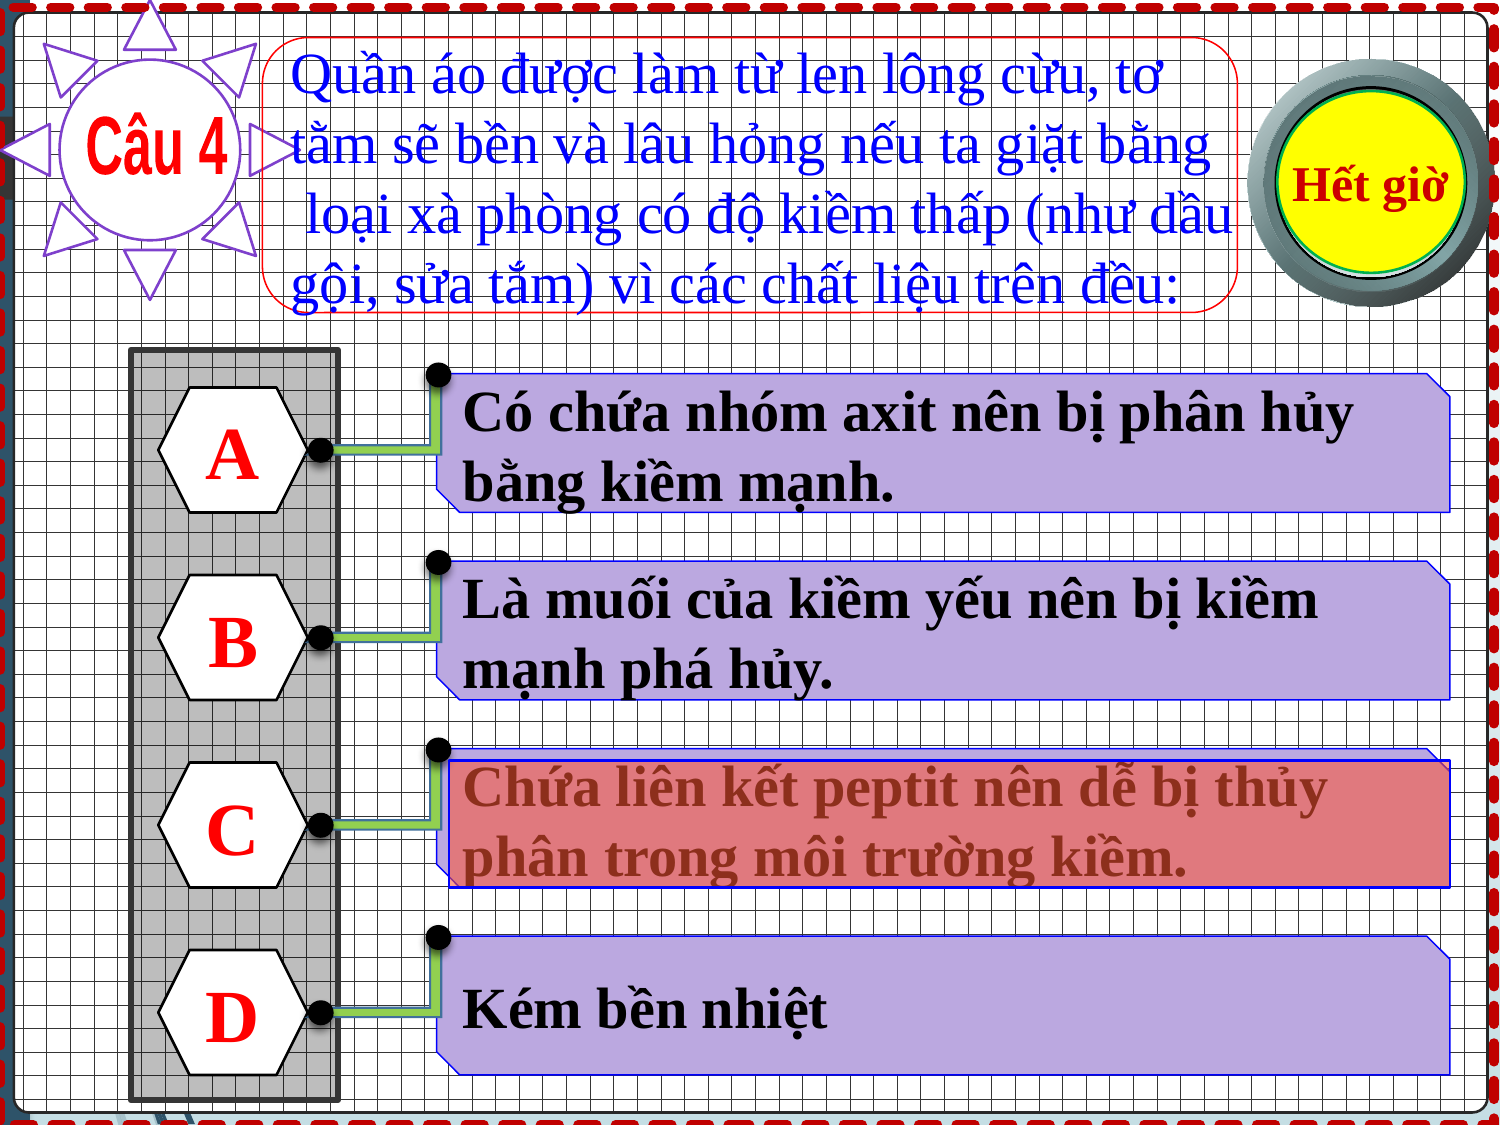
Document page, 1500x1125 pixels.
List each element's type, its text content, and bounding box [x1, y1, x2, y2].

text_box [1247, 58, 1495, 308]
text_box [130, 349, 339, 1101]
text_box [158, 549, 1451, 701]
text_box Quần áo được làm từ len lông cừu, tơ tằm sẽ bền và lâu hỏng nếu ta giặt bằng loại xà phòng có độ kiềm thấp (như dầu gội, sửa tắm) vì các chất liệu trên đều: [262, 37, 1238, 313]
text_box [158, 924, 1451, 1076]
text_box [0, 6, 1495, 1125]
text_box [145, 0, 155, 7]
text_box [158, 362, 1451, 513]
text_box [158, 737, 1451, 888]
